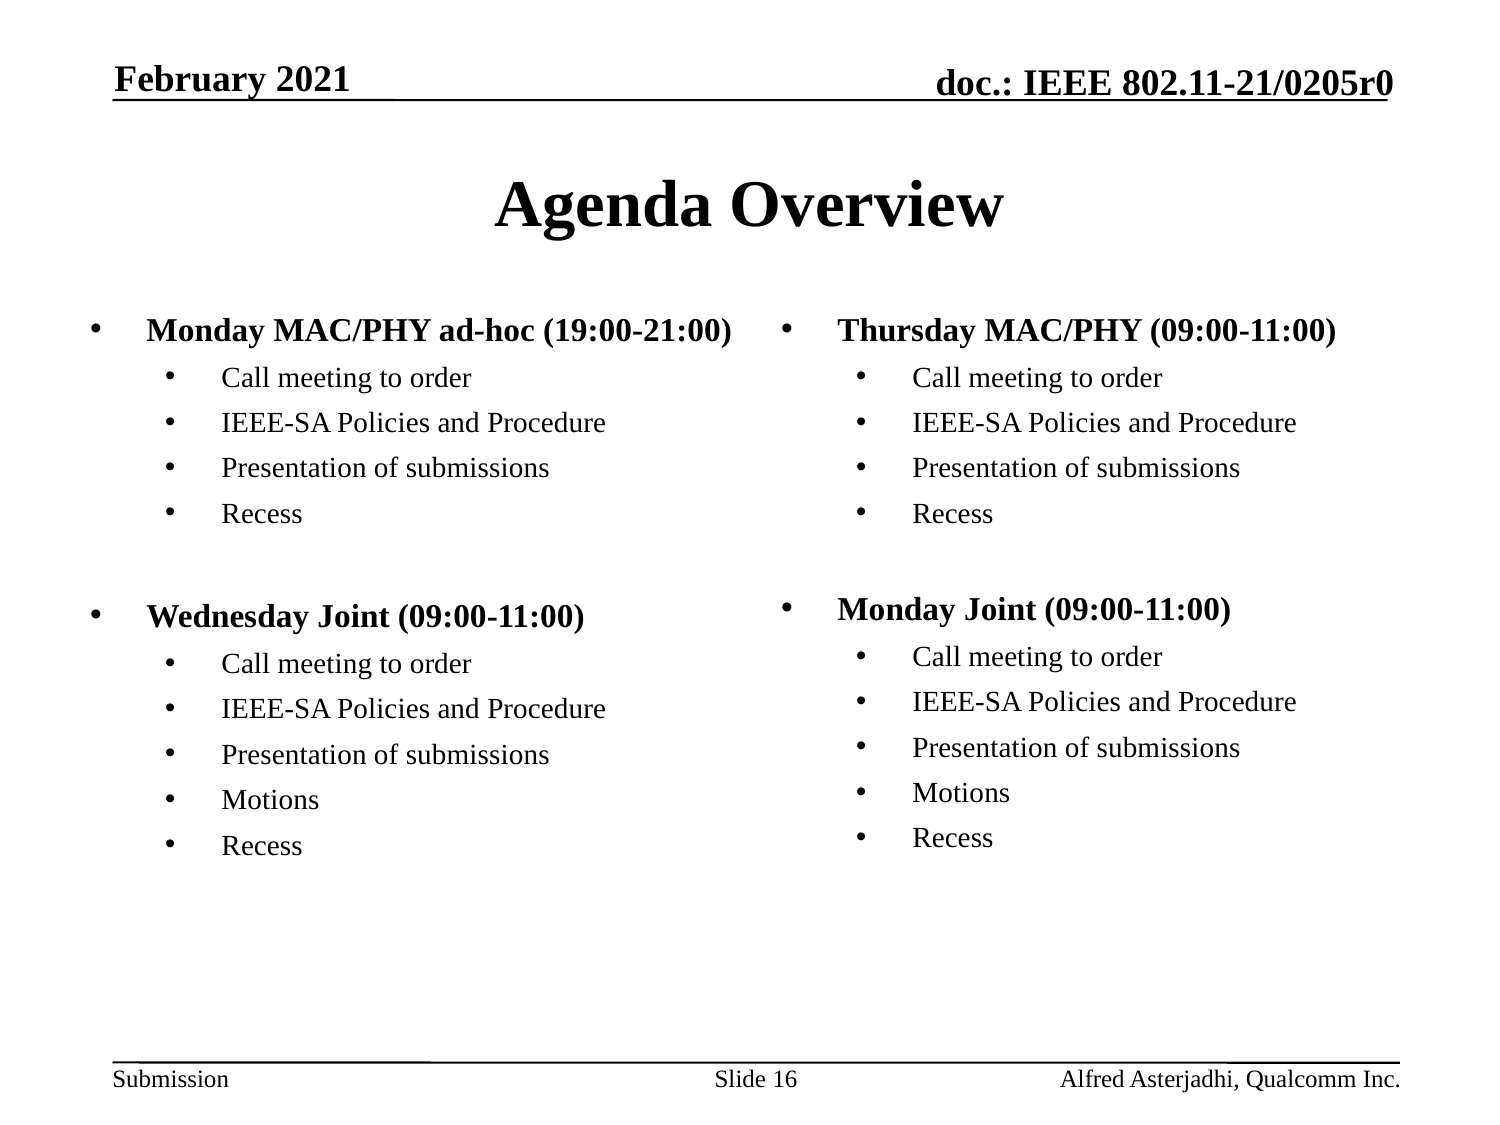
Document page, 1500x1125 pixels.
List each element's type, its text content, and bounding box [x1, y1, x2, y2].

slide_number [114, 54, 423, 100]
list Monday MAC/PHY ad-hoc (19:00-21:00) Call meeting to order IEEE-SA Policies and Procedure Presentation of submissions Recess Wednesday Joint (09:00-11:00) Call meeting to order IEEE-SA Policies and Procedure Presentation of submissions Motions Recess [74, 299, 788, 1063]
text_box Thursday MAC/PHY (09:00-11:00) Call meeting to order IEEE-SA Policies and Procedure Presentation of submissions Recess Monday Joint (09:00-11:00) Call meeting to order IEEE-SA Policies and Procedure Presentation of submissions Motions Recess [765, 300, 1495, 963]
slide_number Slide 16 [712, 1061, 800, 1123]
footer Alfred Asterjadhi, Qualcomm Inc. [878, 1061, 1402, 1093]
title Agenda Overview [112, 112, 1388, 288]
